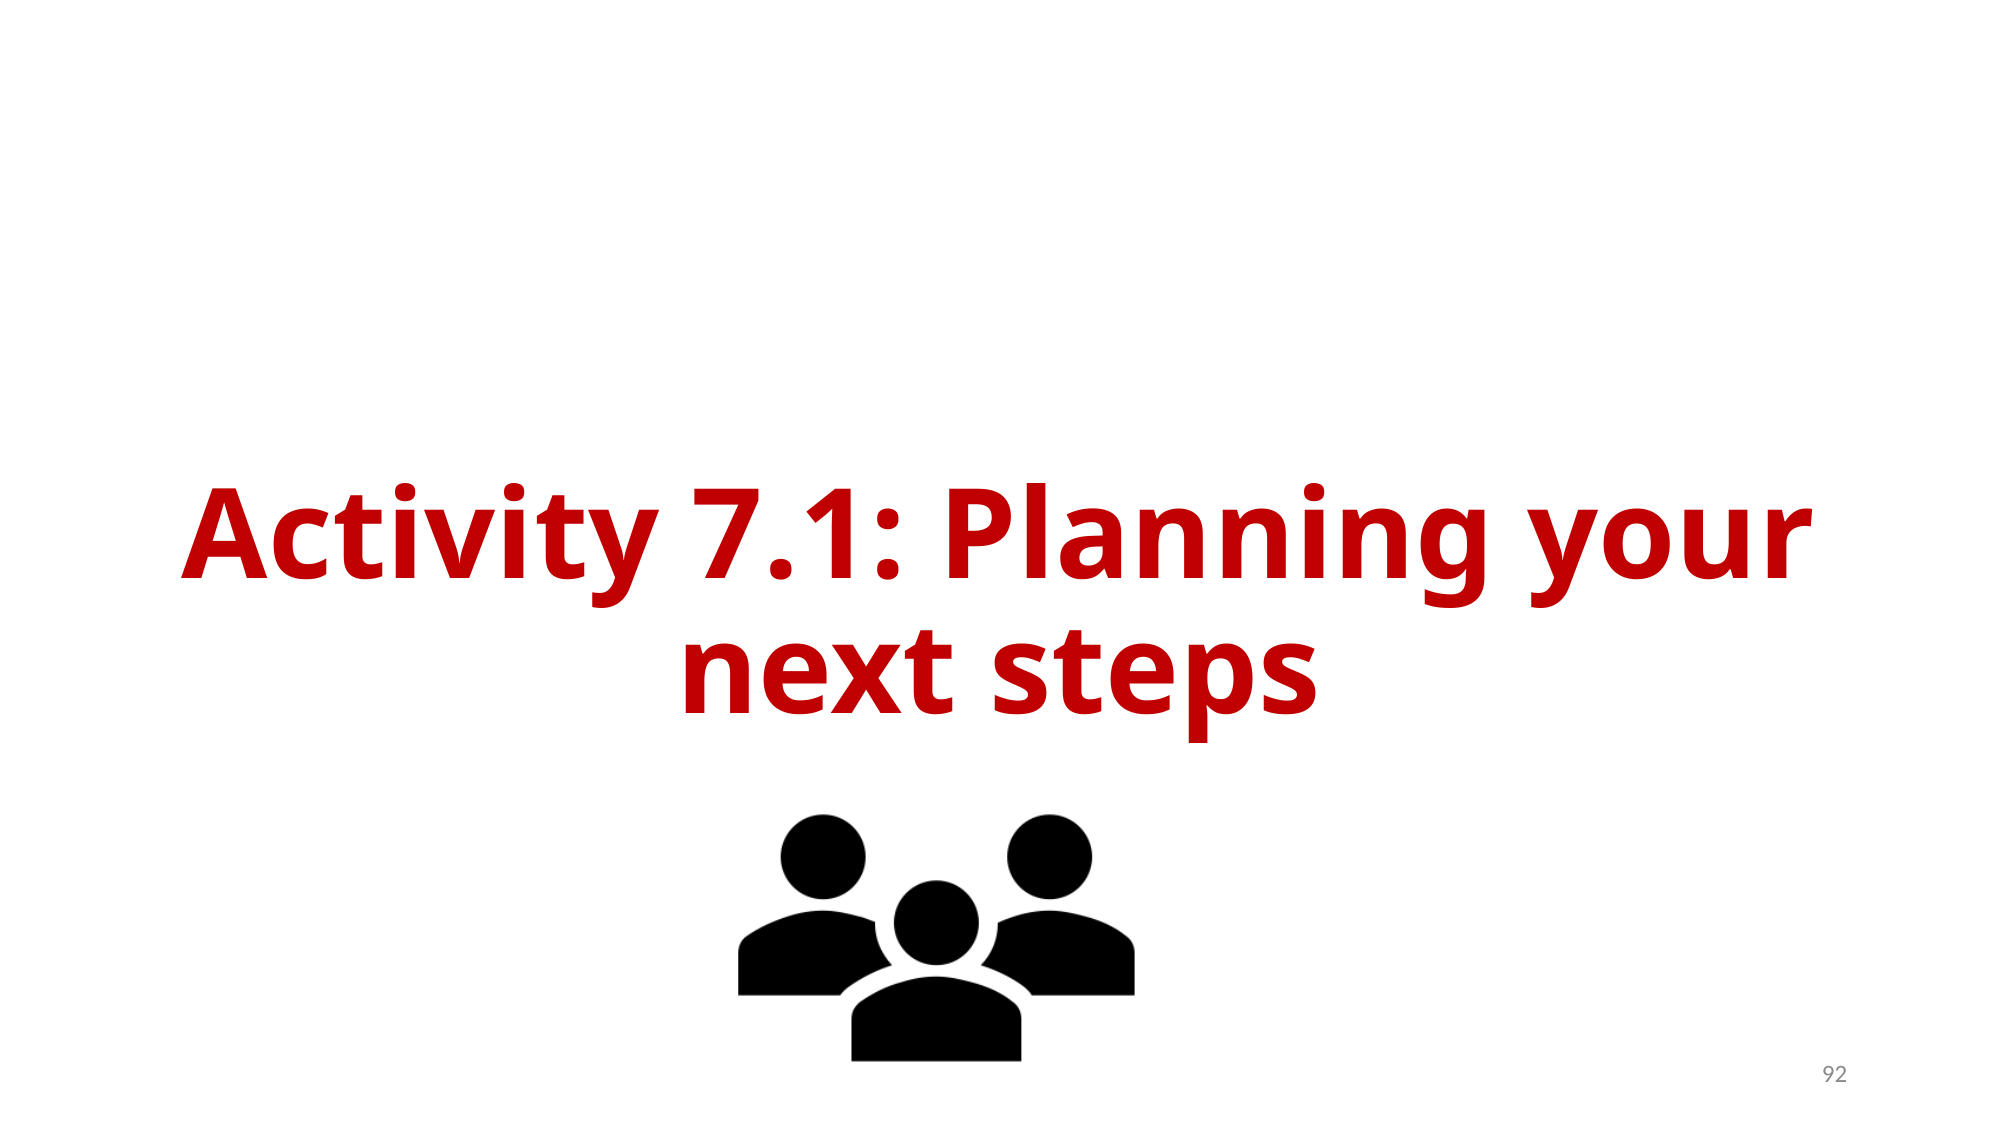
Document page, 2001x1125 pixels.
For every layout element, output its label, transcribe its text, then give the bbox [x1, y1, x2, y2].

slide_number 92 [1412, 1042, 1863, 1103]
picture [710, 712, 1163, 1125]
title Activity 7.1: Planning your next steps [136, 280, 1862, 749]
